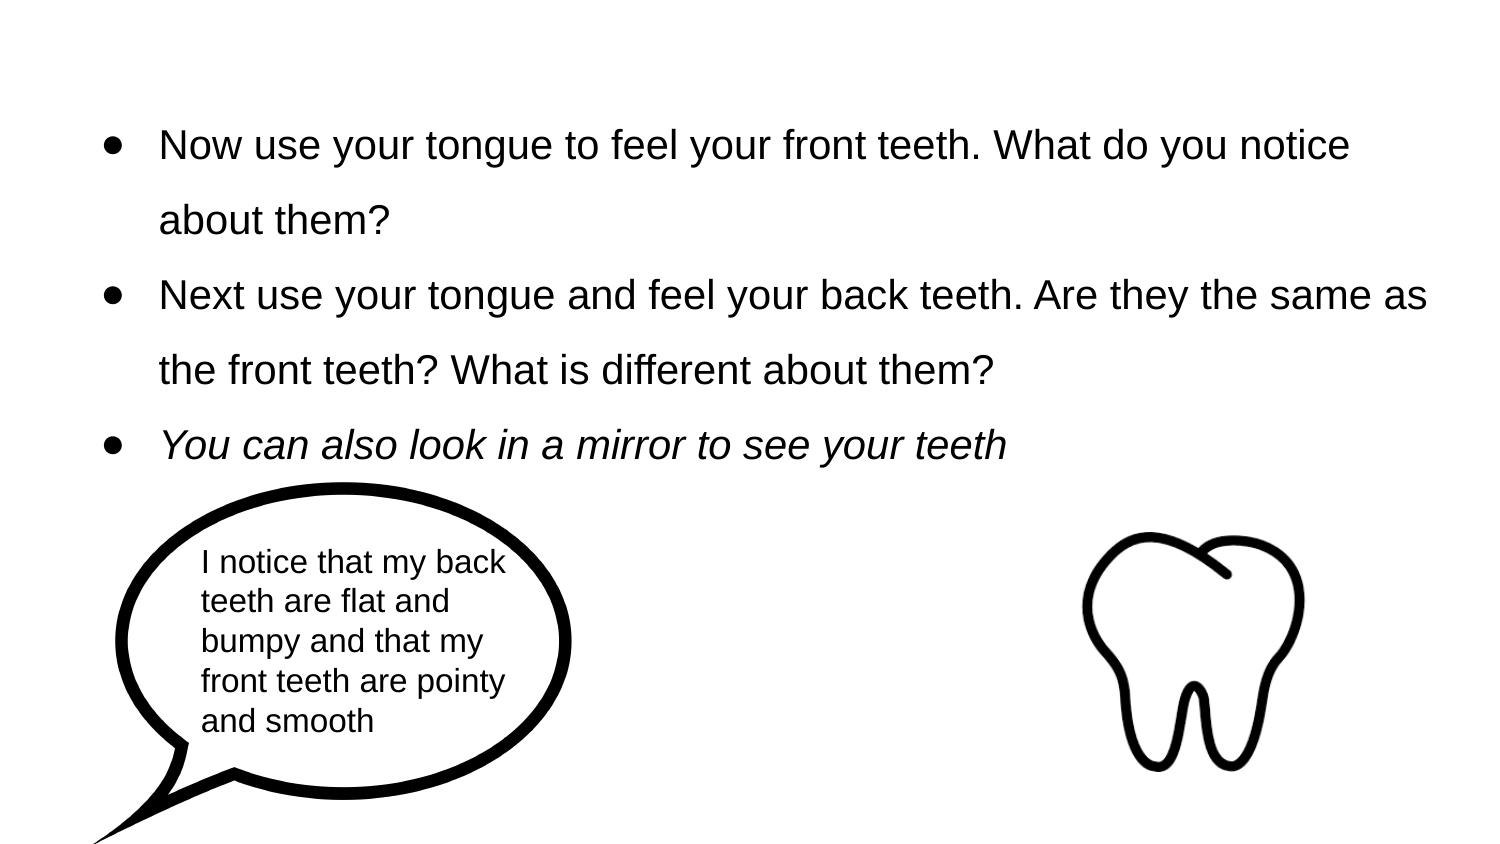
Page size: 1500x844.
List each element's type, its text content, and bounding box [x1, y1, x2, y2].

list Now use your tongue to feel your front teeth. What do you notice about them? Next use your tongue and feel your back teeth. Are they the same as the front teeth? What is different about them? You can also look in a mirror to see your teeth [68, 0, 1467, 548]
picture [1073, 532, 1314, 773]
picture [68, 470, 583, 844]
